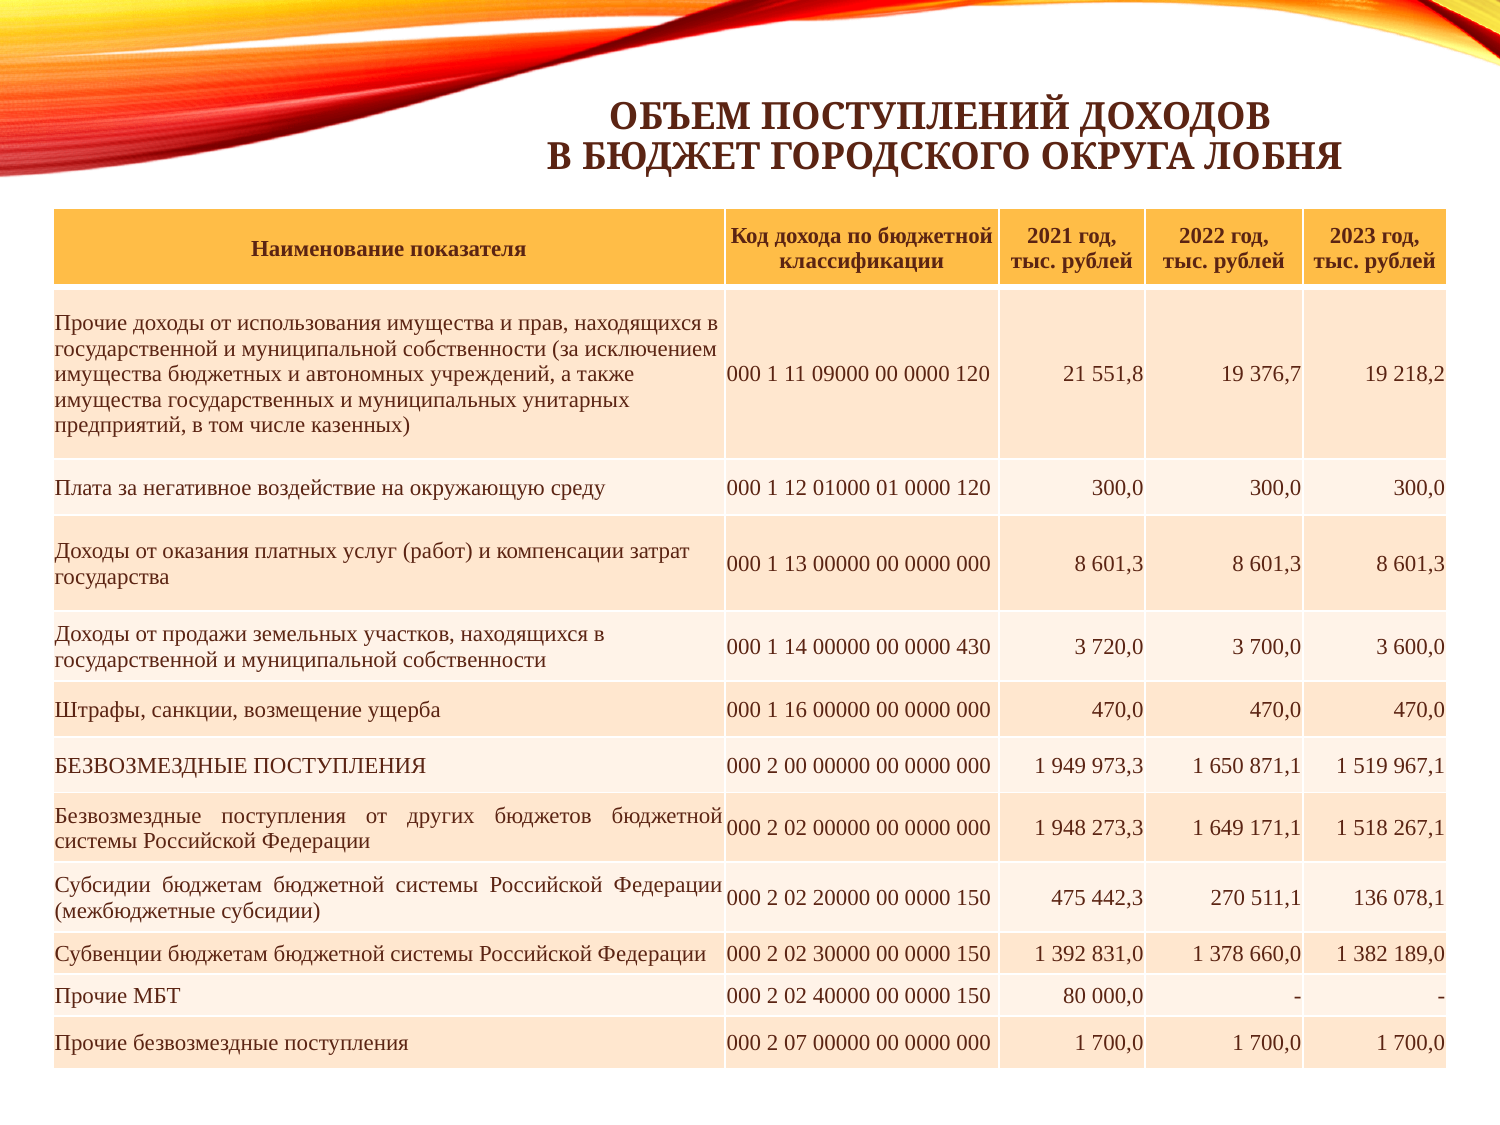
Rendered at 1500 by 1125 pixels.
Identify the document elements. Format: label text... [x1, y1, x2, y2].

table_cell 19 376,7 [1146, 290, 1302, 458]
table_cell 3 700,0 [1146, 612, 1302, 680]
picture [0, 0, 1500, 178]
table_cell Доходы от продажи земельных участков, находящихся в государственной и муниципальной собственности [54, 612, 724, 680]
table_cell 21 551,8 [1000, 290, 1144, 458]
table_cell 000 1 14 00000 00 0000 430 [726, 612, 998, 680]
table_cell 300,0 [1304, 460, 1446, 514]
table_cell - [1146, 975, 1302, 1015]
table_cell Доходы от оказания платных услуг (работ) и компенсации затрат государства [54, 516, 724, 610]
table_cell 000 2 00 00000 00 0000 000 [726, 738, 998, 792]
table_cell 475 442,3 [1000, 863, 1144, 931]
table_cell 3 600,0 [1304, 612, 1446, 680]
table_cell 8 601,3 [1304, 516, 1446, 610]
table_cell 3 720,0 [1000, 612, 1144, 680]
table_cell - [1304, 975, 1446, 1015]
table_cell 1 649 171,1 [1146, 793, 1302, 861]
table_cell 470,0 [1146, 682, 1302, 736]
table_cell 000 1 11 09000 00 0000 120 [726, 290, 998, 458]
table_cell 270 511,1 [1146, 863, 1302, 931]
table_cell 300,0 [1146, 460, 1302, 514]
table_cell Штрафы, санкции, возмещение ущерба [54, 682, 724, 736]
table_cell 1 650 871,1 [1146, 738, 1302, 792]
table_cell 1 700,0 [1000, 1017, 1144, 1068]
table_header Наименование показателя [54, 209, 724, 284]
table_cell 1 518 267,1 [1304, 793, 1446, 861]
table_cell 000 2 07 00000 00 0000 000 [726, 1017, 998, 1068]
table_cell 1 700,0 [1304, 1017, 1446, 1068]
table_header 2022 год, тыс. рублей [1146, 220, 1302, 284]
title Объем поступлений доходов в бюджет городского округа Лобня [442, 54, 1447, 220]
table_cell 1 700,0 [1146, 1017, 1302, 1068]
table_cell Прочие доходы от использования имущества и прав, находящихся в государственной и муниципальной собственности (за исключением имущества бюджетных и автономных учреждений, а также имущества государственных и муниципальных унитарных предприятий, в том числе казенных) [54, 290, 724, 458]
table_header Код дохода по бюджетной классификации [726, 220, 998, 284]
table_cell Субсидии бюджетам бюджетной системы Российской Федерации (межбюджетные субсидии) [54, 863, 724, 931]
table_cell 000 2 02 20000 00 0000 150 [726, 863, 998, 931]
table_cell 1 948 273,3 [1000, 793, 1144, 861]
table_cell 300,0 [1000, 460, 1144, 514]
table_cell Плата за негативное воздействие на окружающую среду [54, 460, 724, 514]
table_cell 8 601,3 [1000, 516, 1144, 610]
table_cell 8 601,3 [1146, 516, 1302, 610]
table_cell 000 2 02 40000 00 0000 150 [726, 975, 998, 1015]
table_cell 1 949 973,3 [1000, 738, 1144, 792]
table_cell 1 519 967,1 [1304, 738, 1446, 792]
table_cell 1 382 189,0 [1304, 933, 1446, 973]
table_cell 470,0 [1304, 682, 1446, 736]
table_cell 19 218,2 [1304, 290, 1446, 458]
table_cell 000 1 12 01000 01 0000 120 [726, 460, 998, 514]
table_cell 470,0 [1000, 682, 1144, 736]
table_header 2021 год, тыс. рублей [1000, 220, 1144, 284]
table_cell Безвозмездные поступления от других бюджетов бюджетной системы Российской Федерации [54, 793, 724, 861]
table_cell Субвенции бюджетам бюджетной системы Российской Федерации [54, 933, 724, 973]
table_cell Прочие МБТ [54, 975, 724, 1015]
table_cell 136 078,1 [1304, 863, 1446, 931]
table_cell 1 392 831,0 [1000, 933, 1144, 973]
table_header 2023 год, тыс. рублей [1304, 220, 1446, 284]
table_cell 000 1 13 00000 00 0000 000 [726, 516, 998, 610]
table_cell 1 378 660,0 [1146, 933, 1302, 973]
table_cell 000 1 16 00000 00 0000 000 [726, 682, 998, 736]
table_cell Прочие безвозмездные поступления [54, 1017, 724, 1068]
table_cell 000 2 02 30000 00 0000 150 [726, 933, 998, 973]
table_cell 80 000,0 [1000, 975, 1144, 1015]
table_cell 000 2 02 00000 00 0000 000 [726, 793, 998, 861]
table_cell БЕЗВОЗМЕЗДНЫЕ ПОСТУПЛЕНИЯ [54, 738, 724, 792]
